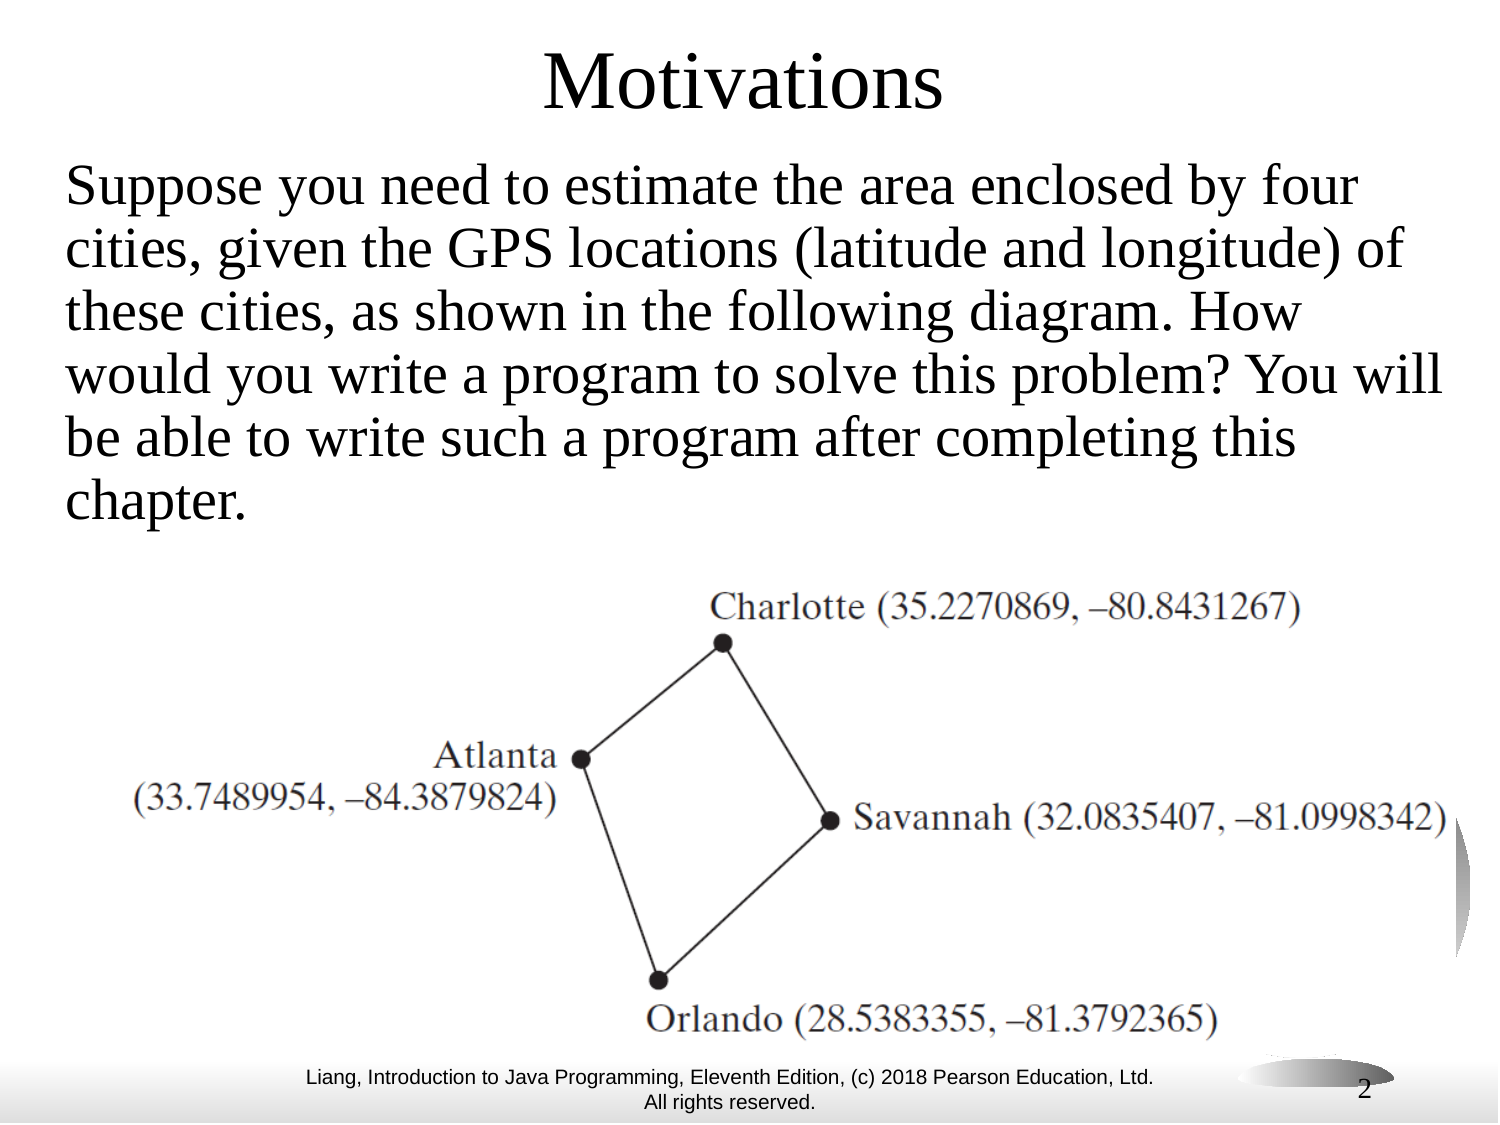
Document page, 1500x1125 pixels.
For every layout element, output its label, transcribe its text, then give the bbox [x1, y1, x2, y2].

list Suppose you need to estimate the area enclosed by four cities, given the GPS locations (latitude and longitude) of these cities, as shown in the following diagram. How would you write a program to solve this problem? You will be able to write such a program after completing this chapter. [50, 398, 1469, 592]
slide_number 2 [1074, 1054, 1388, 1125]
list Suppose you need to estimate the area enclosed by four cities, given the GPS locations (latitude and longitude) of these cities, as shown in the following diagram. How would you write a program to solve this problem? You will be able to write such a program after completing this chapter. [50, 146, 1469, 397]
picture [126, 555, 1456, 1054]
title Motivations [25, 20, 1463, 130]
